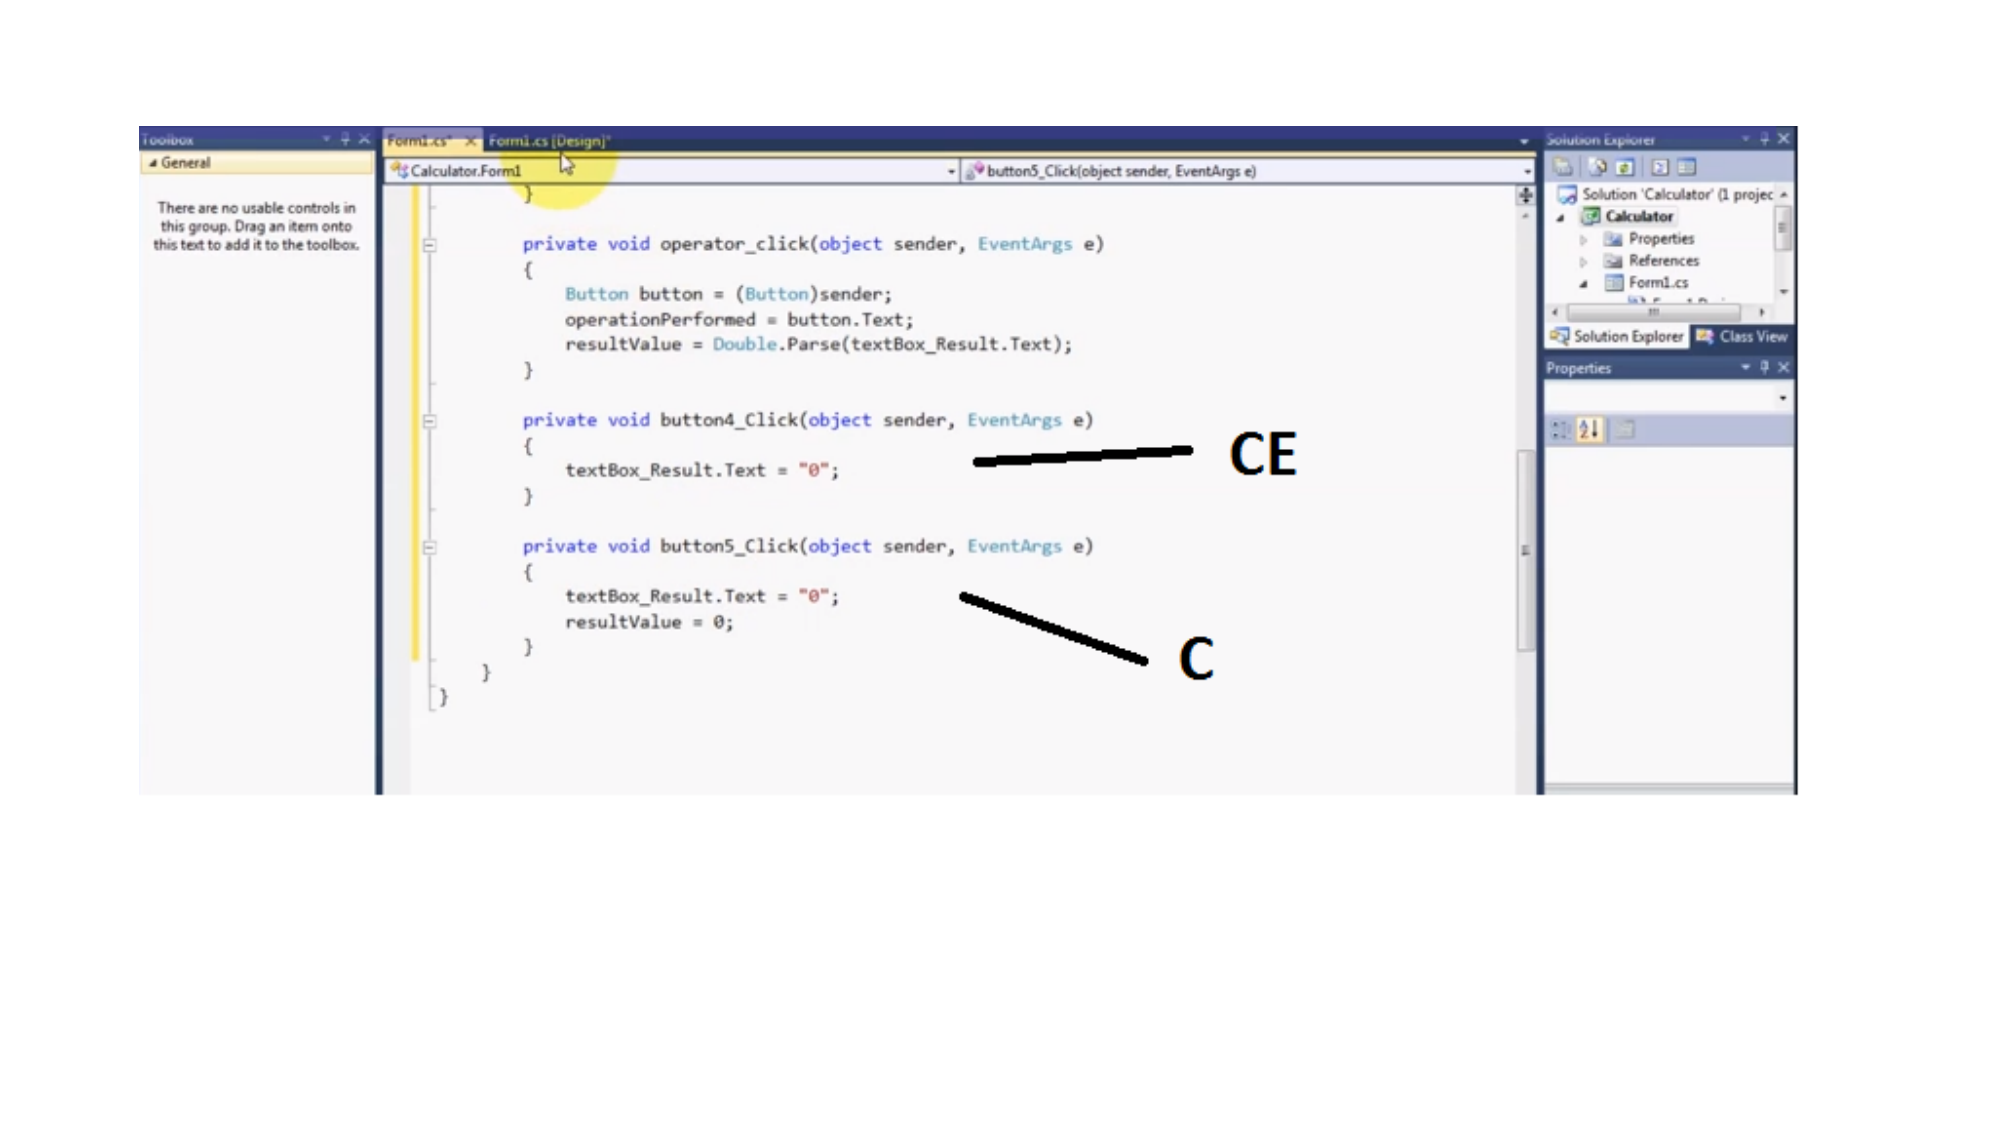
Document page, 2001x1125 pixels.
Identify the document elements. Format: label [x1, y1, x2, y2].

picture [139, 126, 1804, 809]
